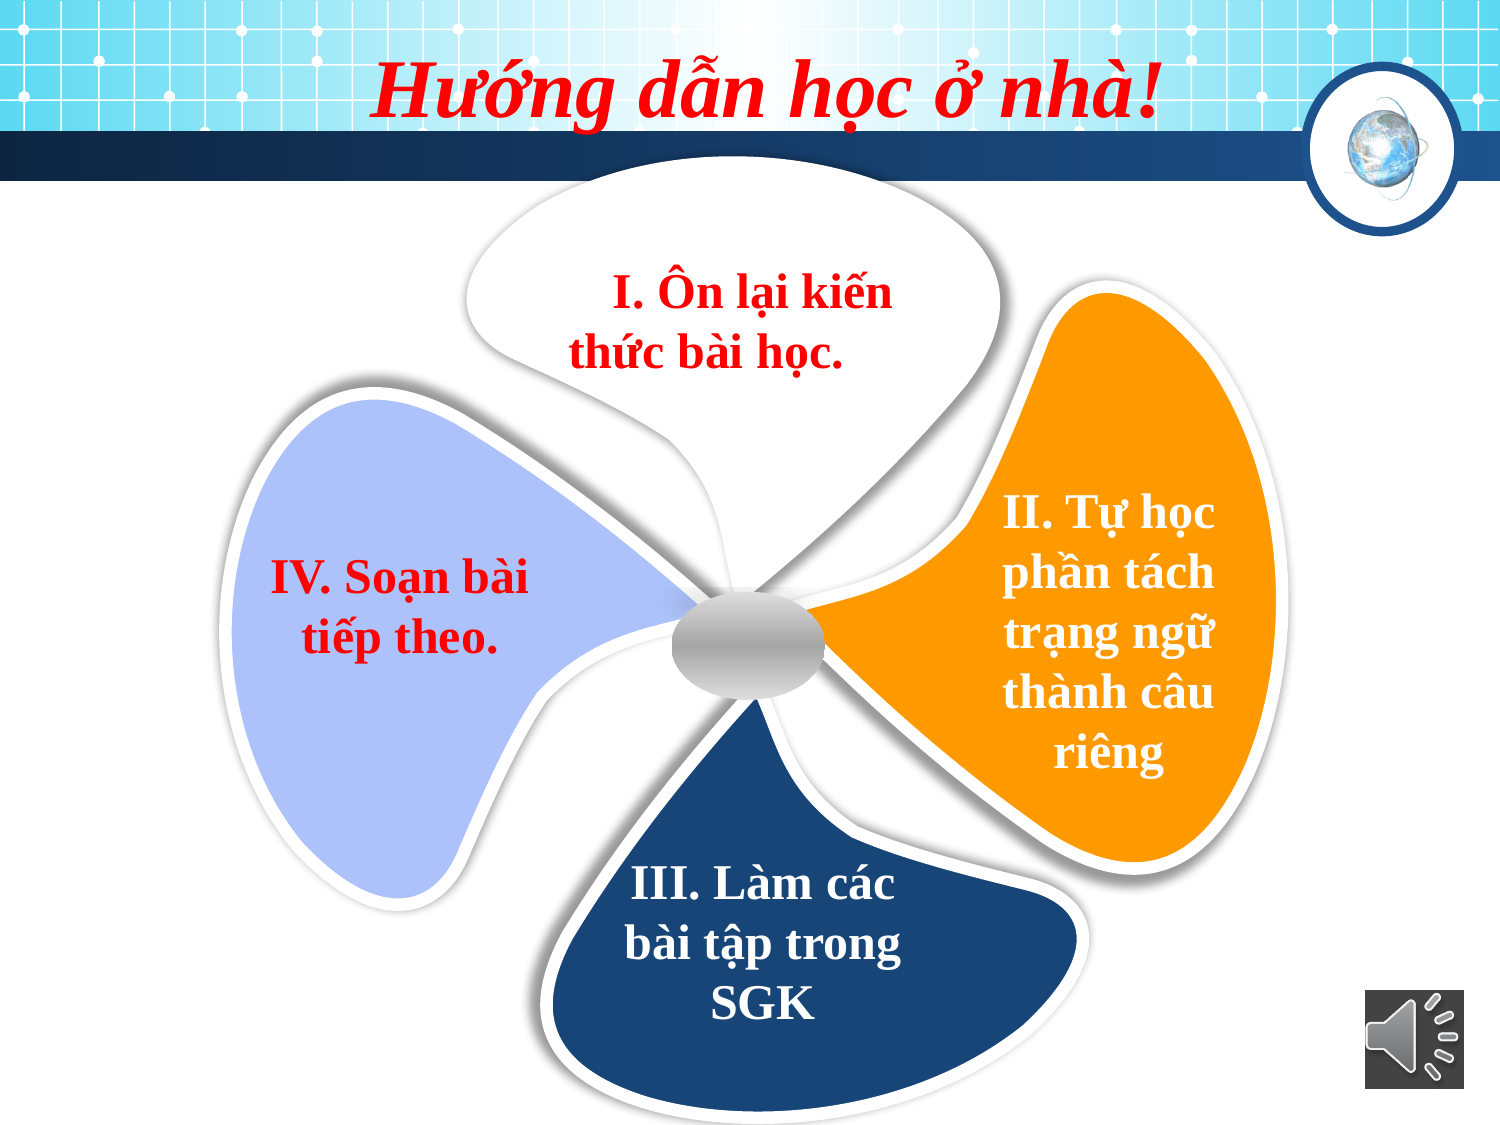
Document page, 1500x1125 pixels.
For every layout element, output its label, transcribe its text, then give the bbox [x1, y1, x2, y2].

picture [1364, 989, 1465, 1090]
text_box [987, 285, 1284, 757]
text_box [471, 186, 995, 587]
text_box I. Ôn lại kiến thức bài học.a bạn. [549, 251, 957, 387]
text_box [669, 590, 827, 702]
text_box [629, 701, 881, 841]
text_box [974, 786, 1243, 870]
text_box [545, 861, 1085, 1119]
title Hướng dẫn học ở nhà! [50, 0, 1488, 186]
picture [1320, 186, 1444, 226]
text_box II. Tự học phần tách trạng ngữ thành câu riêng [962, 471, 1256, 786]
text_box [224, 392, 690, 906]
text_box III. Làm các bài tập trong SGK [581, 841, 945, 1037]
text_box [808, 518, 962, 777]
text_box IV. Soạn bài tiếp theo. [249, 536, 550, 671]
